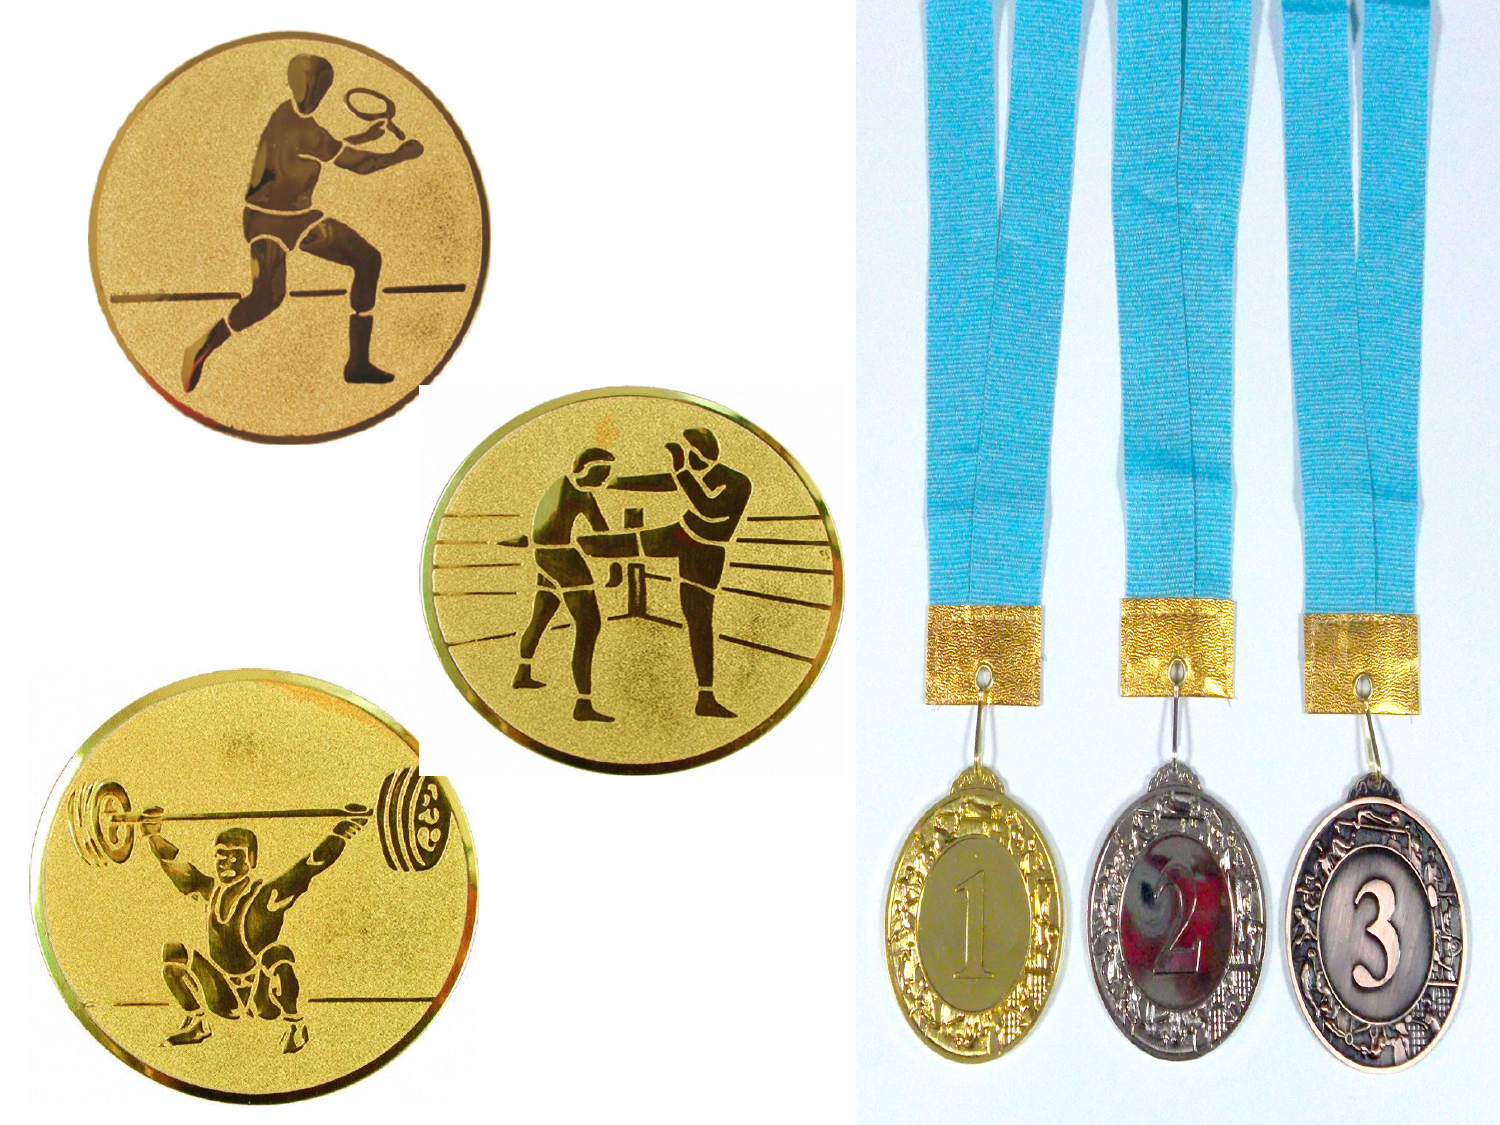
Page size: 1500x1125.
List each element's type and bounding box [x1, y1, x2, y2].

picture [88, 30, 845, 776]
list [29, 668, 479, 1107]
picture [855, 0, 1500, 1125]
